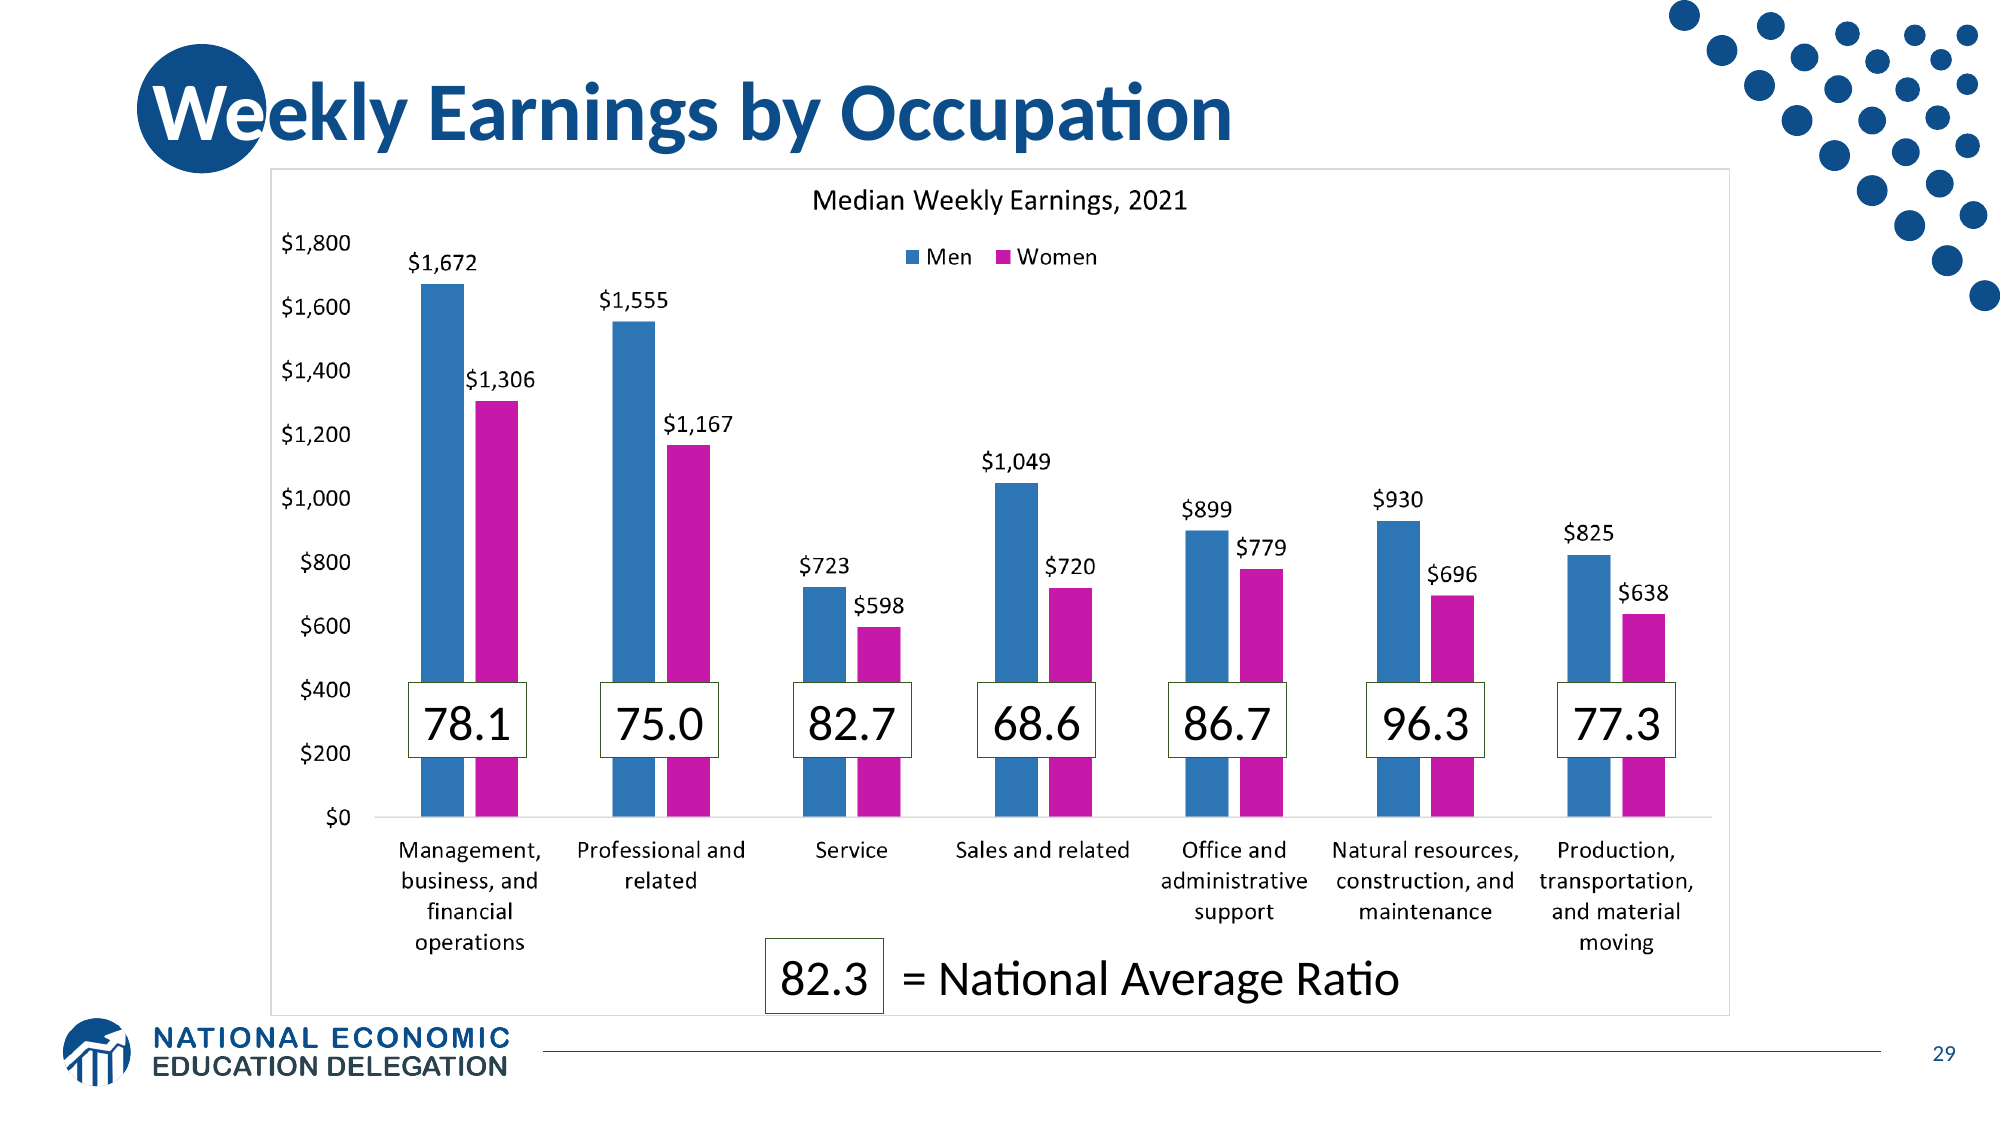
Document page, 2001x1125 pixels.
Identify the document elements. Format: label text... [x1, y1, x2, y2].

picture [55, 168, 1730, 1091]
title Weekly Earnings by Occupation [137, 4, 1863, 222]
slide_number 29 [1521, 1022, 1972, 1082]
